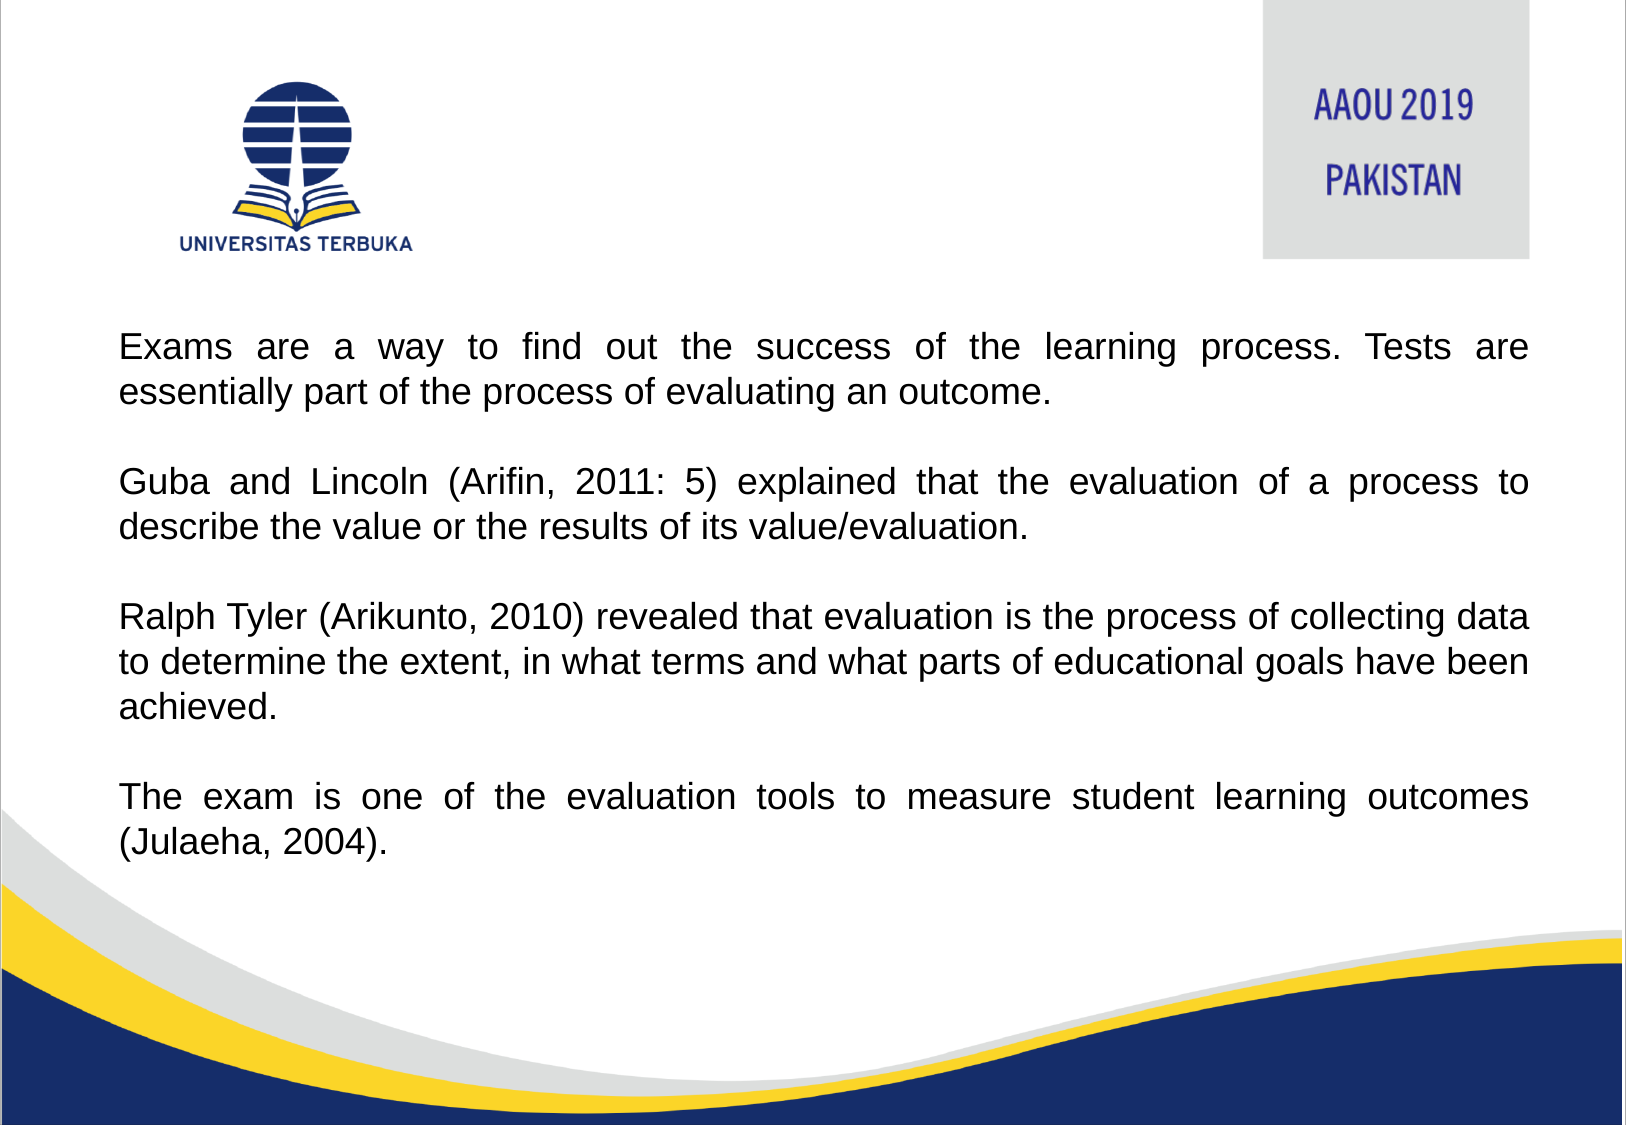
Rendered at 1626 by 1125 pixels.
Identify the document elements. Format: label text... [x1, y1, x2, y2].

text_box Exams are a way to find out the success of the learning process. Tests are essentially part of the process of evaluating an outcome. Guba and Lincoln (Arifin, 2011: 5) explained that the evaluation of a process to describe the value or the results of its value/evaluation. Ralph Tyler (Arikunto, 2010) revealed that evaluation is the process of collecting data to determine the extent, in what terms and what parts of educational goals have been achieved. The exam is one of the evaluation tools to measure student learning outcomes (Julaeha, 2004). [103, 314, 1545, 870]
picture [0, 0, 1622, 1125]
